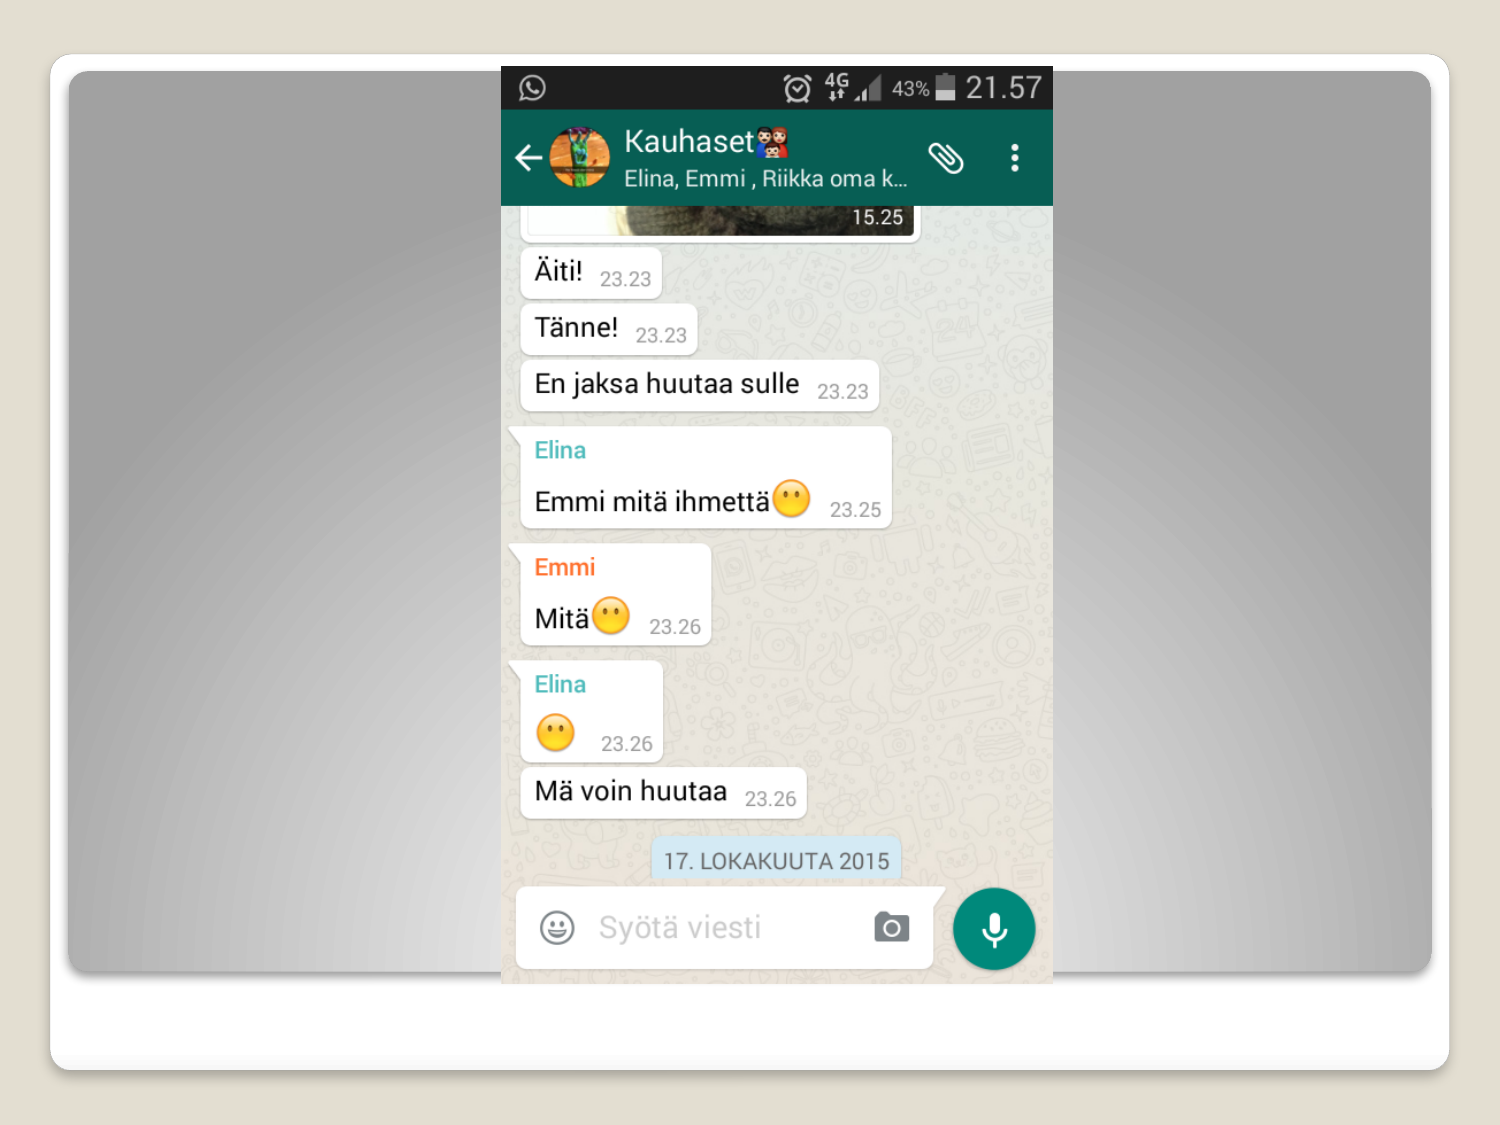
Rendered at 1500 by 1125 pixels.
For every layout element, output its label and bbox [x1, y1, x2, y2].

picture [501, 66, 1053, 984]
